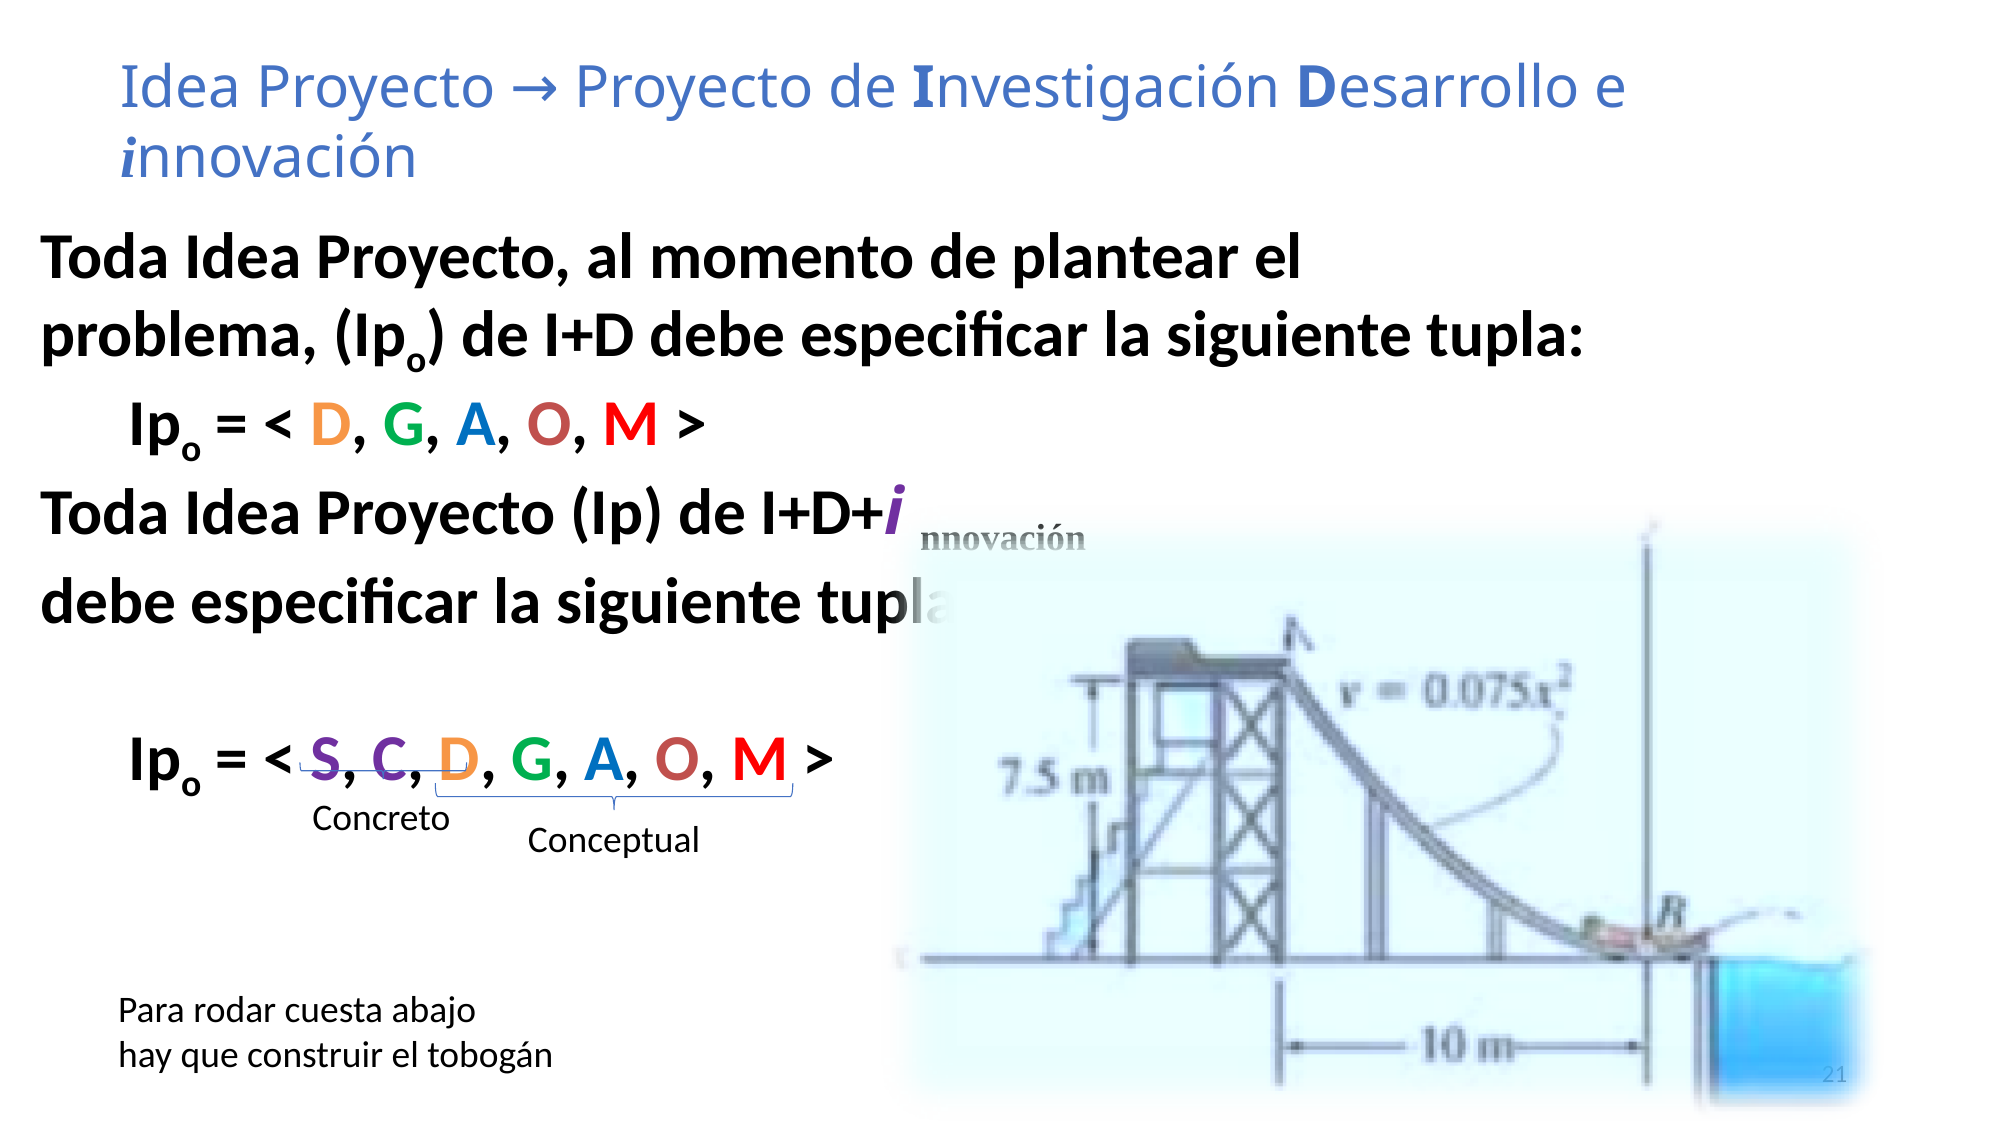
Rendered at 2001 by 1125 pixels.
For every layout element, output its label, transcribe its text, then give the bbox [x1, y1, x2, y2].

picture [870, 495, 1897, 1125]
text_box [434, 783, 794, 807]
text_box Conceptual [513, 807, 716, 867]
text_box Toda Idea Proyecto, al momento de plantear el problema, (Ipo) de I+D debe especificar la siguiente tupla: Ipo = < D, G, A, O, M > Toda Idea Proyecto (Ip) de I+D+i nnovación debe especificar la siguiente tupla: Ipo = < S, C, D, G, A, O, M > [25, 205, 1957, 813]
text_box Concreto [297, 786, 466, 846]
text_box Para rodar cuesta abajo hay que construir el tobogán [103, 977, 626, 1083]
text_box [299, 762, 468, 780]
text_box Idea Proyecto → Proyecto de Investigación Desarrollo e innovación [105, 41, 1897, 197]
